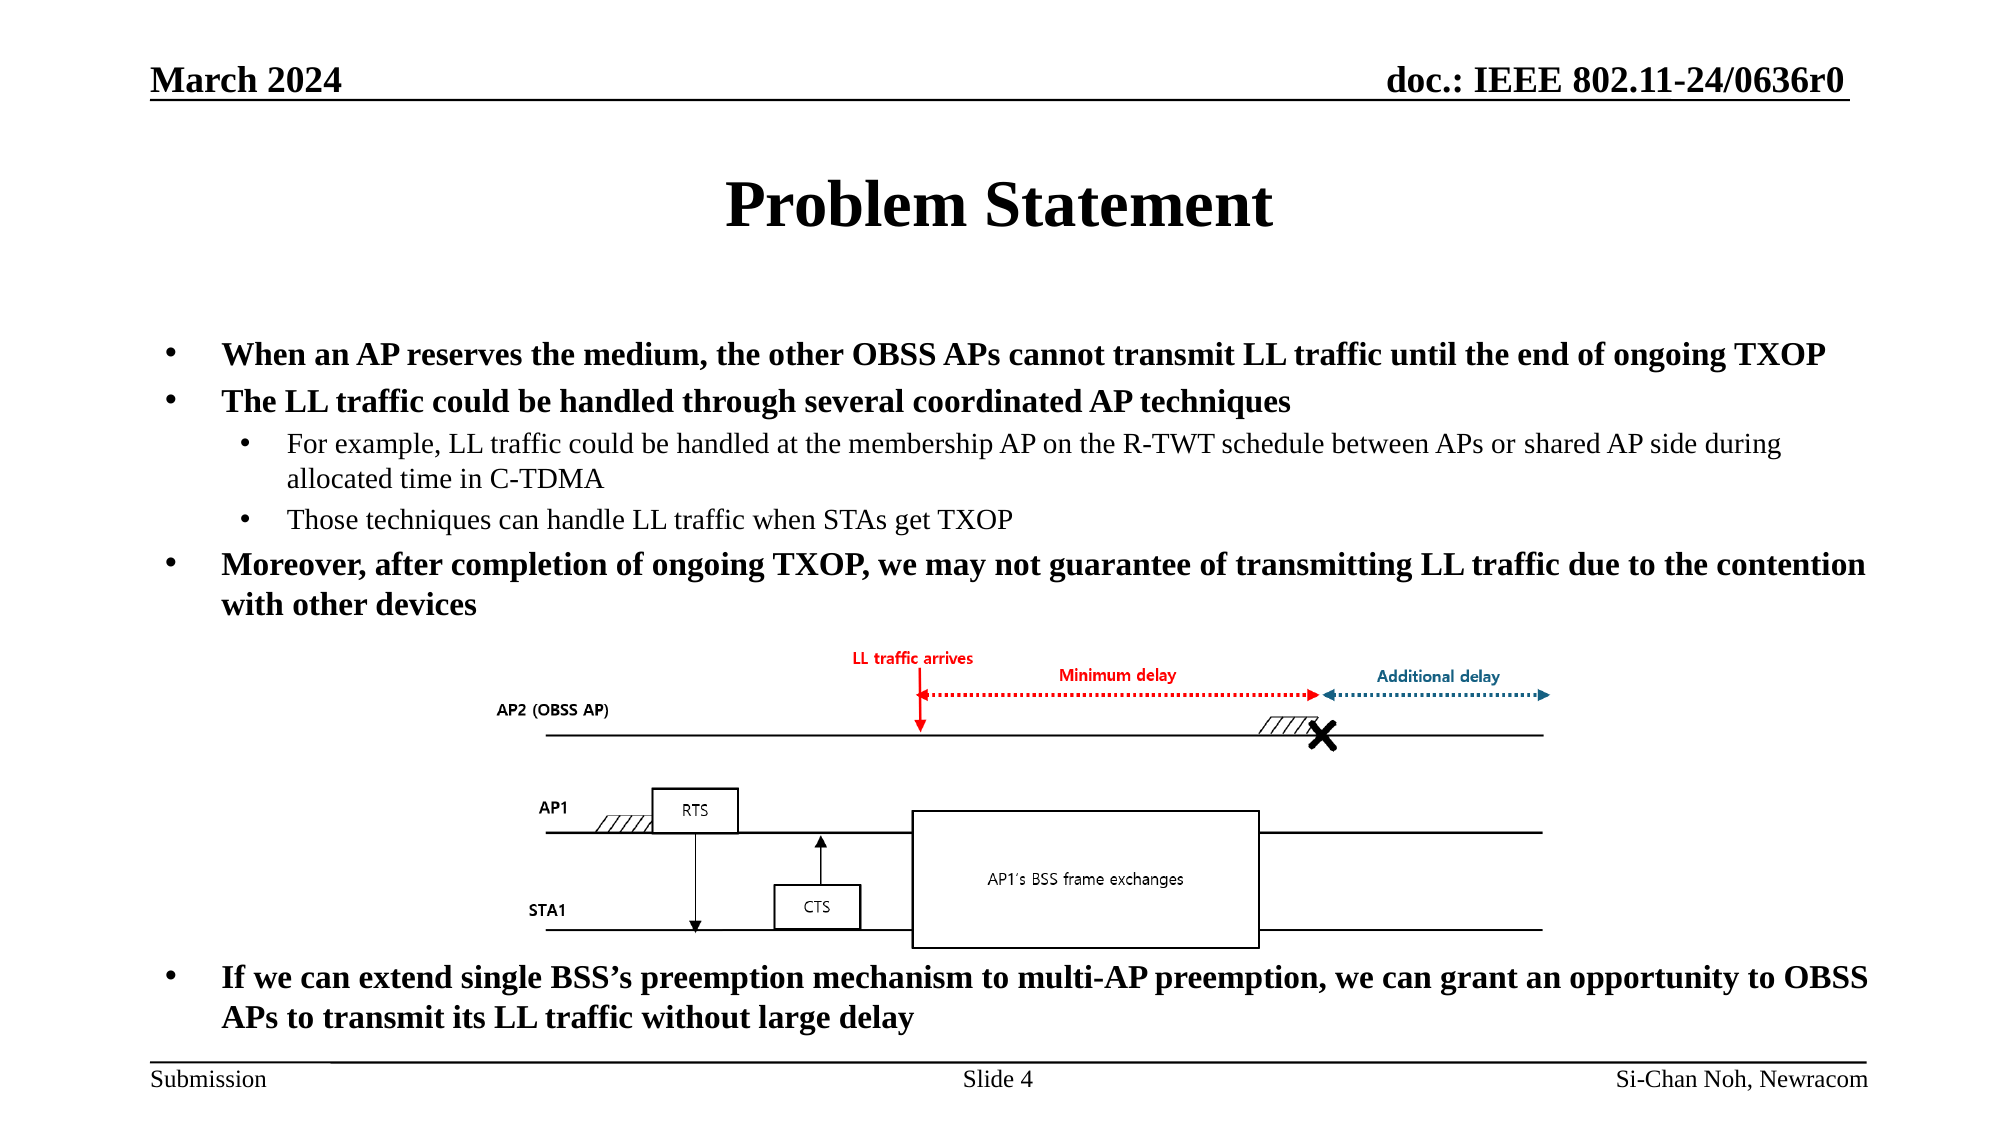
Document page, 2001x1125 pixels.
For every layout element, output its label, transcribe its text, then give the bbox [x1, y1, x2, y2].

slide_number Slide 4 [962, 1061, 1034, 1093]
picture [475, 637, 1562, 950]
footer Si-Chan Noh, Newracom [1612, 1061, 1869, 1093]
title Problem Statement [150, 112, 1850, 288]
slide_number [149, 54, 345, 101]
text_box When an AP reserves the medium, the other OBSS APs cannot transmit LL traffic until the end of ongoing TXOP The LL traffic could be handled through several coordinated AP techniques For example, LL traffic could be handled at the membership AP on the R-TWT schedule between APs or shared AP side during allocated time in C-TDMA Those techniques can handle LL traffic when STAs get TXOP Moreover, after completion of ongoing TXOP, we may not guarantee of transmitting LL traffic due to the contention with other devices If we can extend single BSS’s preemption mechanism to multi-AP preemption, we can grant an opportunity to OBSS APs to transmit its LL traffic without large delay [149, 324, 1888, 1000]
